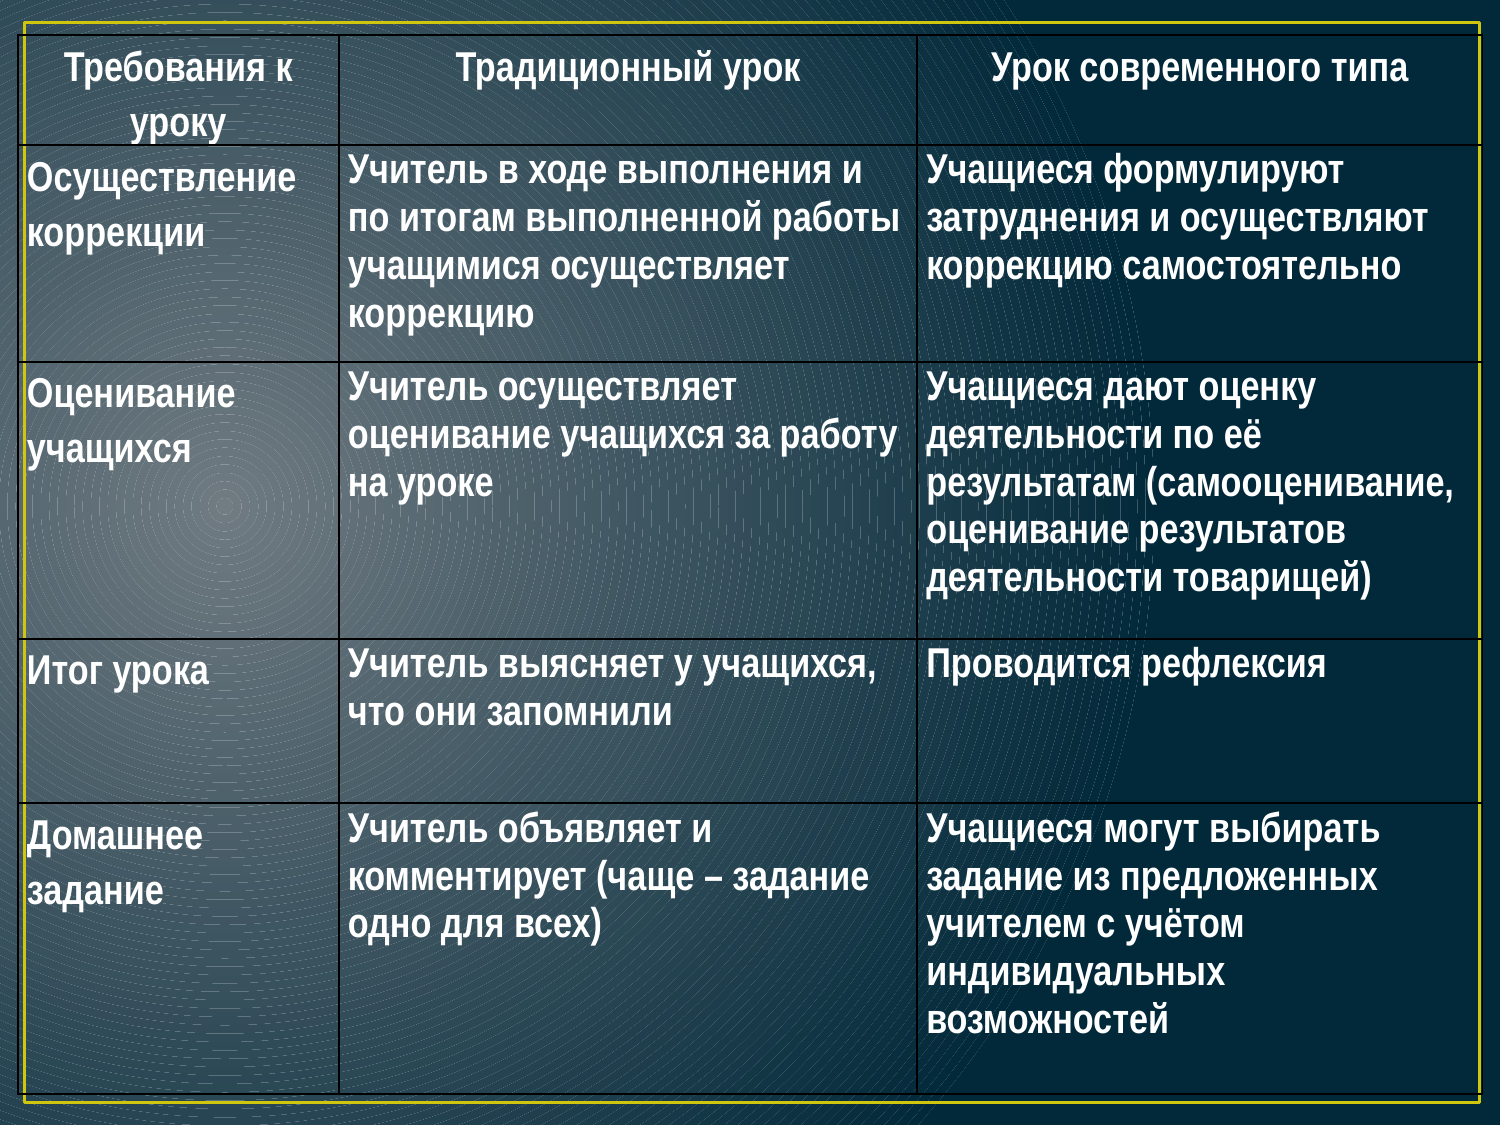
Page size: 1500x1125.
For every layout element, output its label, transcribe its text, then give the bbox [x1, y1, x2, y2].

table_header Традиционный урок [340, 36, 916, 144]
table_cell Учитель объявляет и комментирует (чаще – задание одно для всех) [340, 804, 916, 1093]
table_cell Проводится рефлексия [918, 640, 1482, 802]
table_cell Учащиеся дают оценку деятельности по её результатам (самооценивание, оценивание результатов деятельности товарищей) [918, 363, 1482, 638]
table_header Урок современного типа [918, 36, 1482, 144]
table_cell Учитель осуществляет оценивание учащихся за работу на уроке [340, 363, 916, 638]
table_header Требования к уроку [19, 36, 338, 144]
table_cell Итог урока [19, 640, 338, 802]
table_cell Домашнее задание [19, 804, 338, 1093]
table_cell Учащиеся могут выбирать задание из предложенных учителем с учётом индивидуальных возможностей [918, 804, 1482, 1093]
table_cell Оценивание учащихся [19, 363, 338, 638]
table_cell Учитель выясняет у учащихся, что они запомнили [340, 640, 916, 802]
table_cell Учащиеся формулируют затруднения и осуществляют коррекцию самостоятельно [918, 146, 1482, 361]
table_cell Учитель в ходе выполнения и по итогам выполненной работы учащимися осуществляет коррекцию [340, 146, 916, 361]
table_cell Осуществление коррекции [19, 146, 338, 361]
